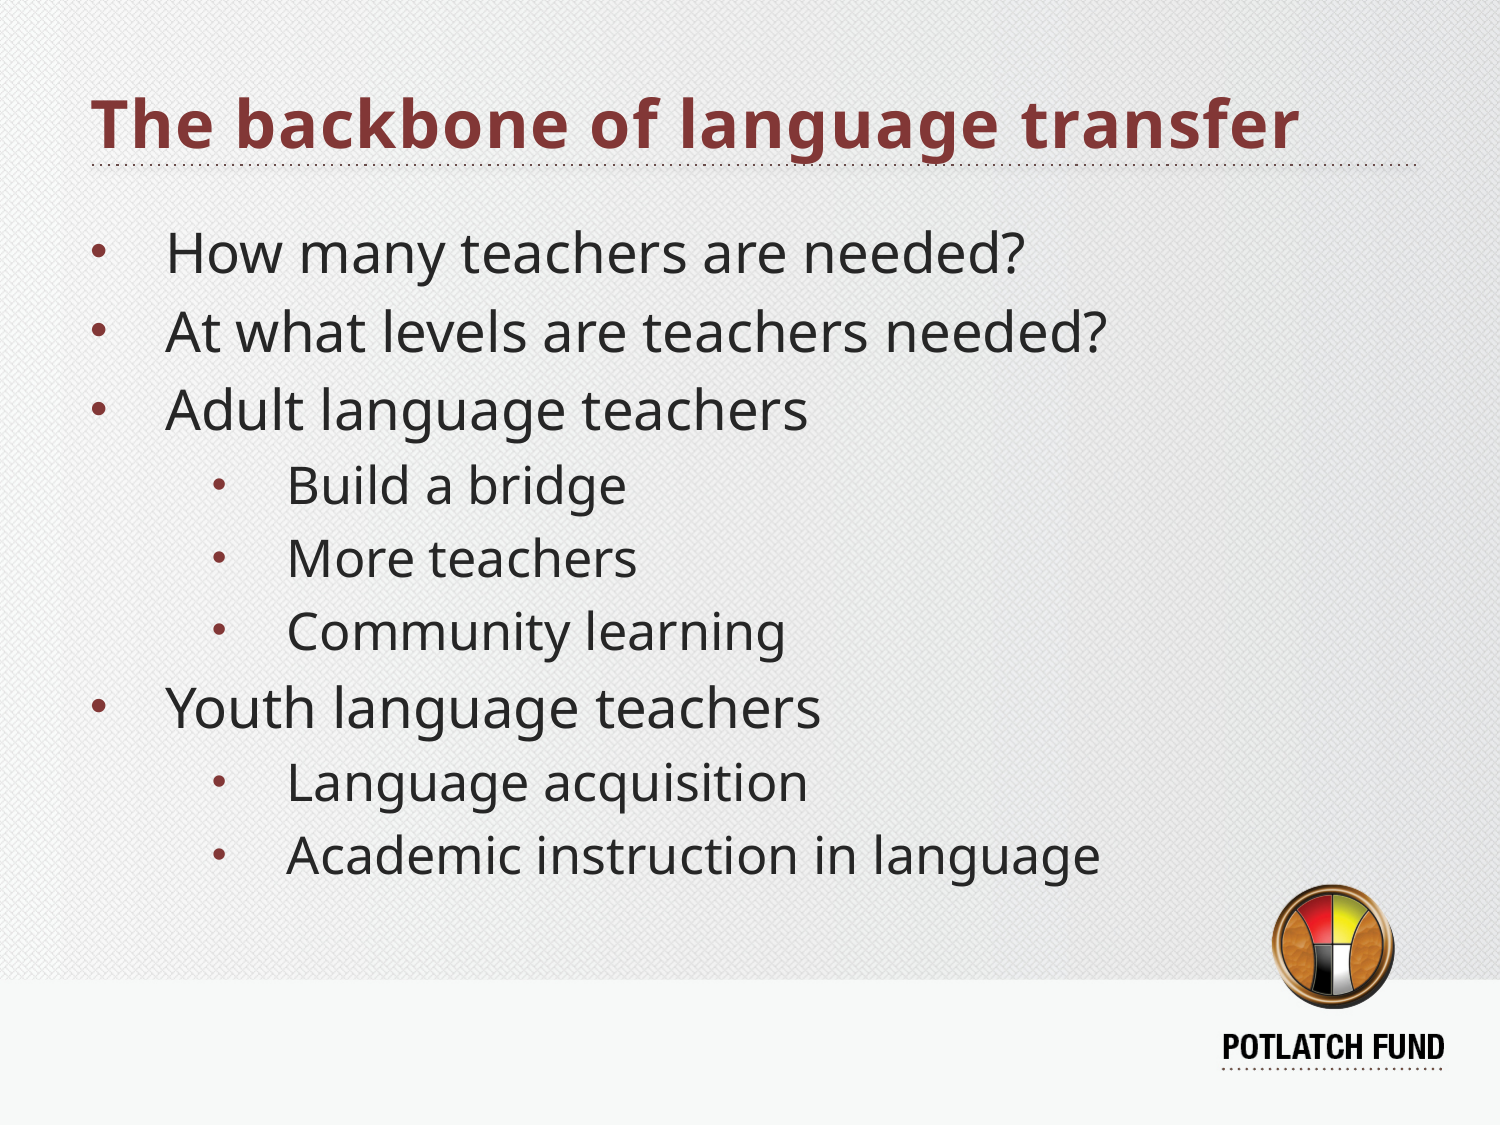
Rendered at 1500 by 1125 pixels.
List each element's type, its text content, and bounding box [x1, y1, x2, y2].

title The backbone of language transfer [75, 59, 1425, 186]
picture [0, 0, 1500, 1125]
list How many teachers are needed? At what levels are teachers needed? Adult language teachers Build a bridge More teachers Community learning Youth language teachers Language acquisition Academic instruction in language [75, 209, 1425, 974]
